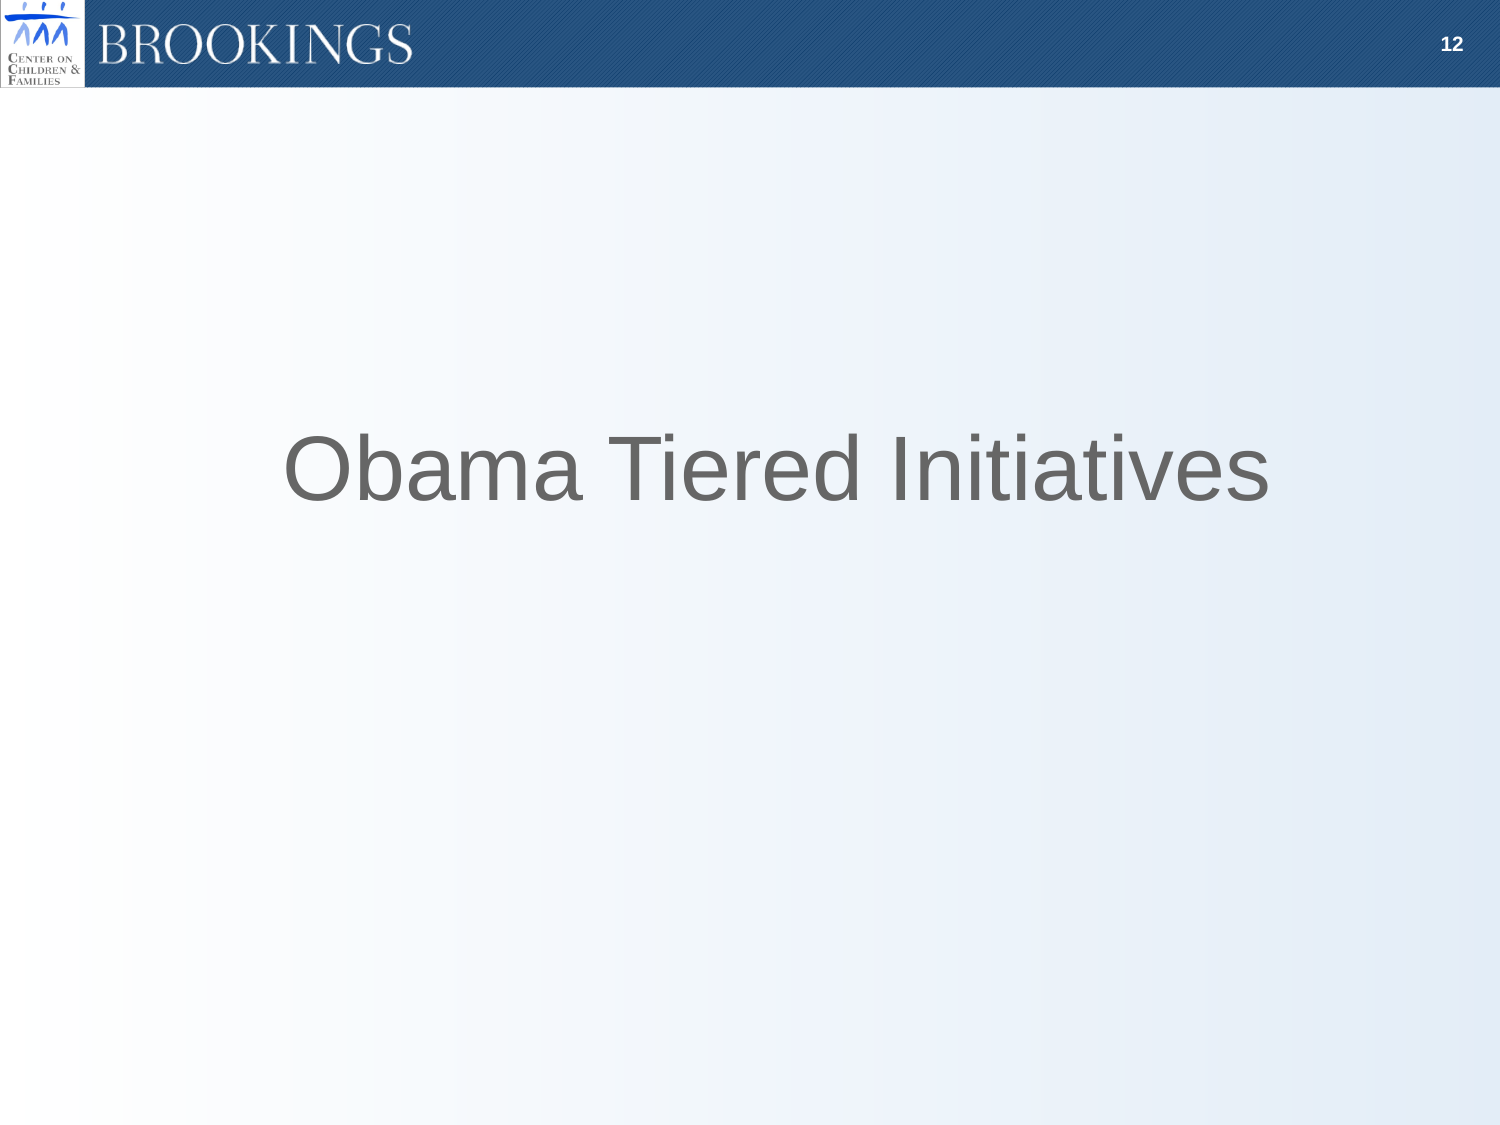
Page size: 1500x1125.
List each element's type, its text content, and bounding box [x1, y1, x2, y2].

list Obama Tiered Initiatives [49, 274, 1476, 1039]
picture [99, 24, 413, 64]
picture [0, 0, 85, 88]
